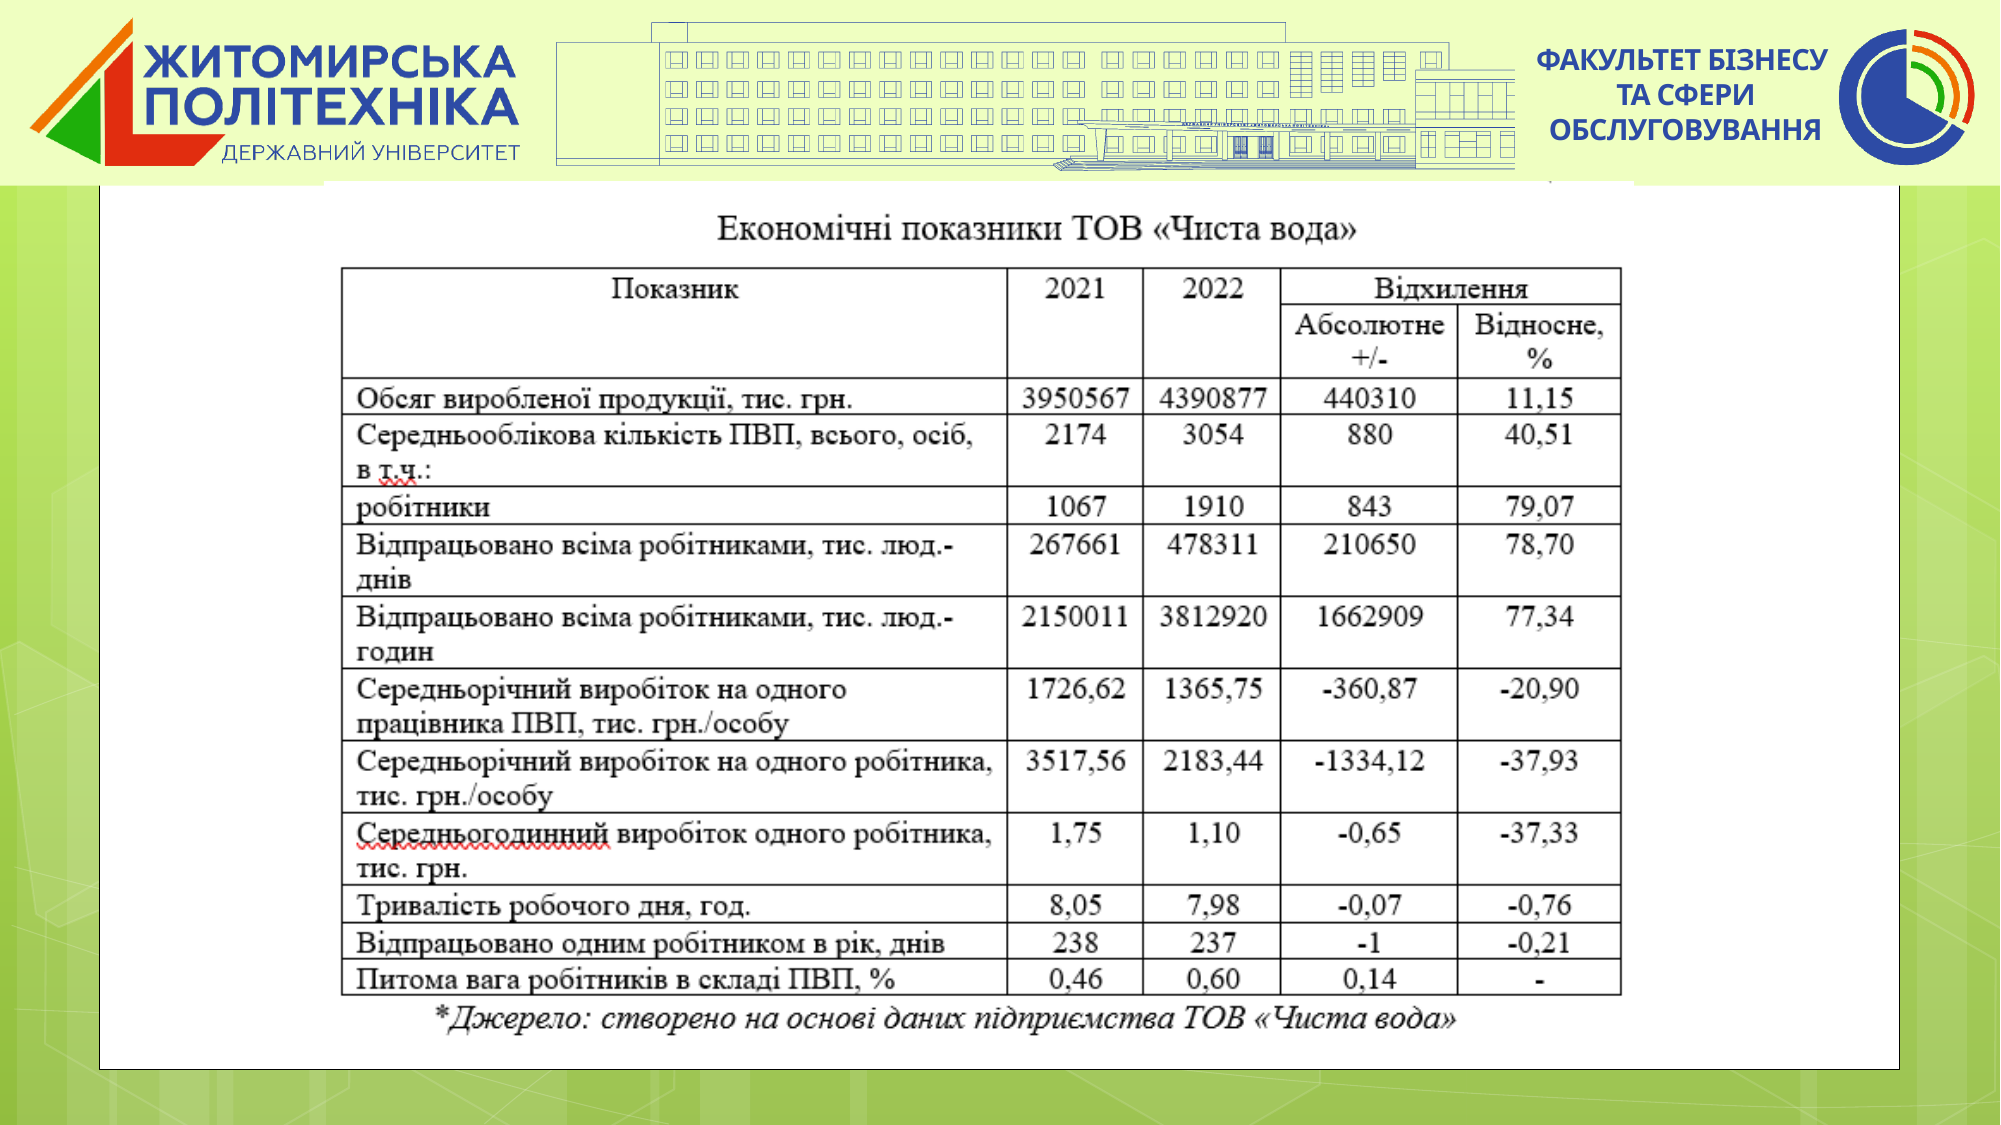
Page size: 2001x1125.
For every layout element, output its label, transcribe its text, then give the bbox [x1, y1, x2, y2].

picture [1833, 28, 1980, 167]
text_box [1639, 262, 2000, 328]
picture [29, 17, 520, 166]
text_box [1638, 186, 2000, 218]
text_box ФАКУЛЬТЕТ БІЗНЕСУ ТА СФЕРИ ОБСЛУГОВУВАННЯ [1520, 33, 1829, 160]
text_box [29, 186, 318, 218]
text_box [1639, 219, 2000, 262]
picture [323, 181, 1634, 1056]
text_box [0, 0, 2000, 187]
text_box [29, 219, 317, 262]
picture [555, 22, 1515, 172]
